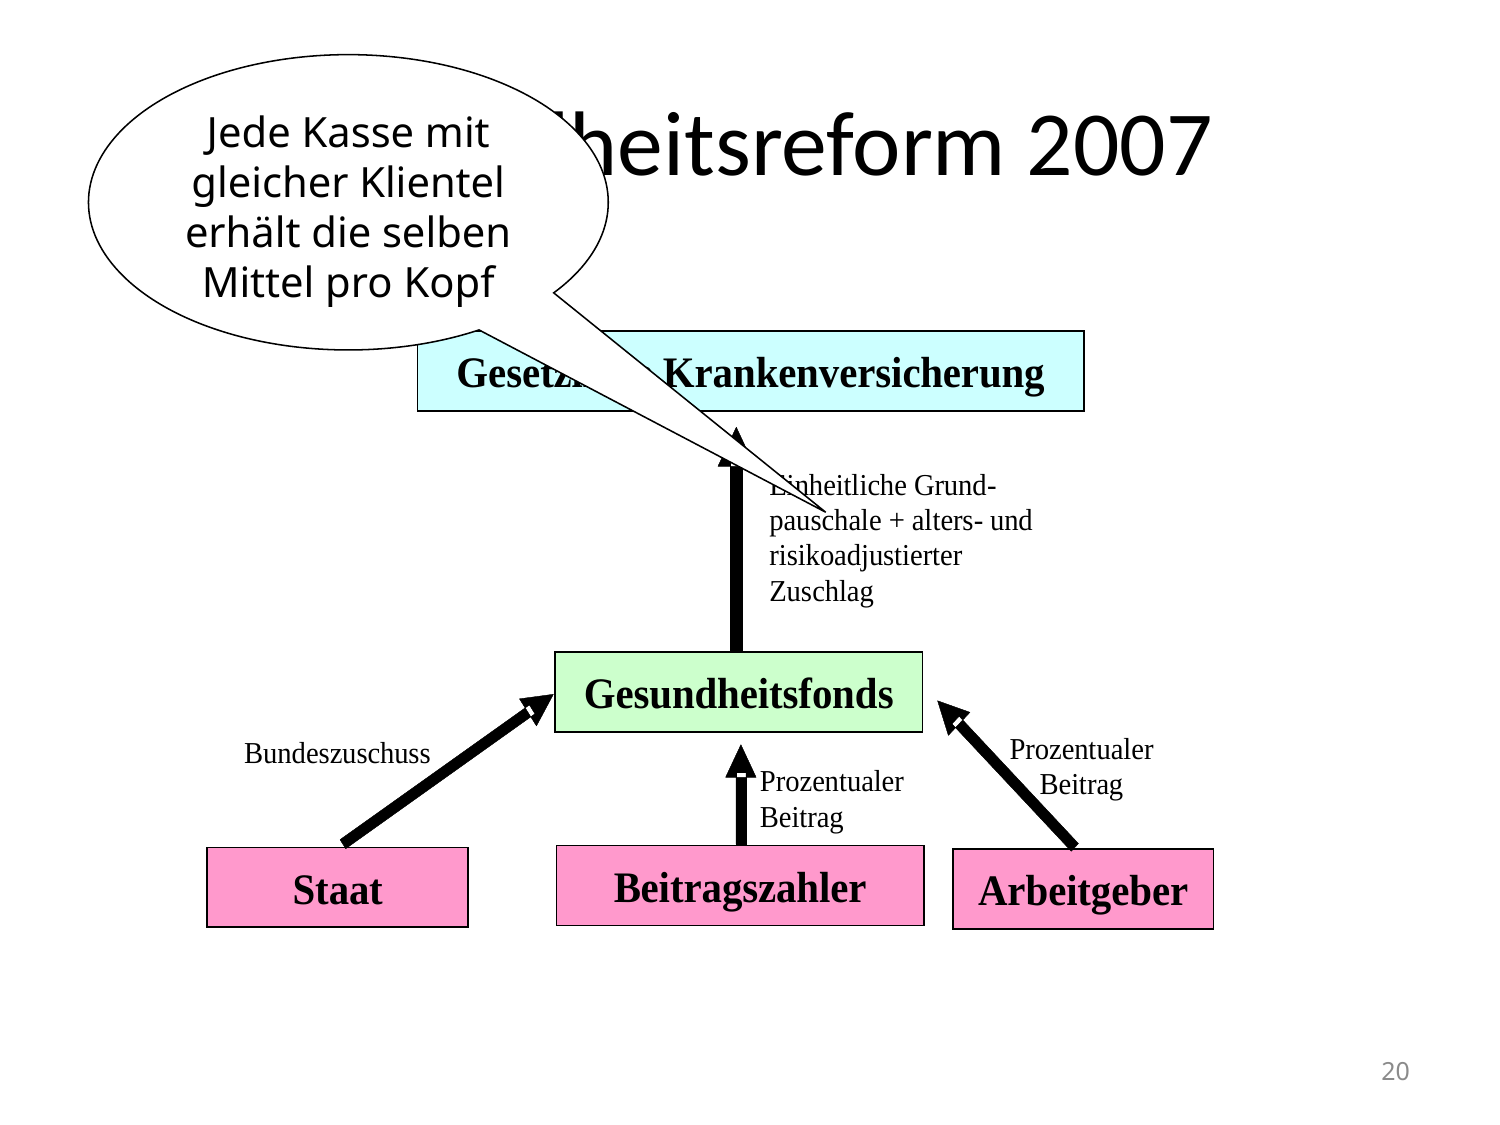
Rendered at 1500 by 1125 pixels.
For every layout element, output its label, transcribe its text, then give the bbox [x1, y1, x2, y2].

slide_number 20 [1074, 1042, 1425, 1103]
text_box Jede Kasse mit gleicher Klientel erhält die selben Mittel pro Kopf [88, 54, 609, 316]
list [187, 308, 1313, 959]
title Gesundheitsreform 2007 [75, 45, 1425, 233]
